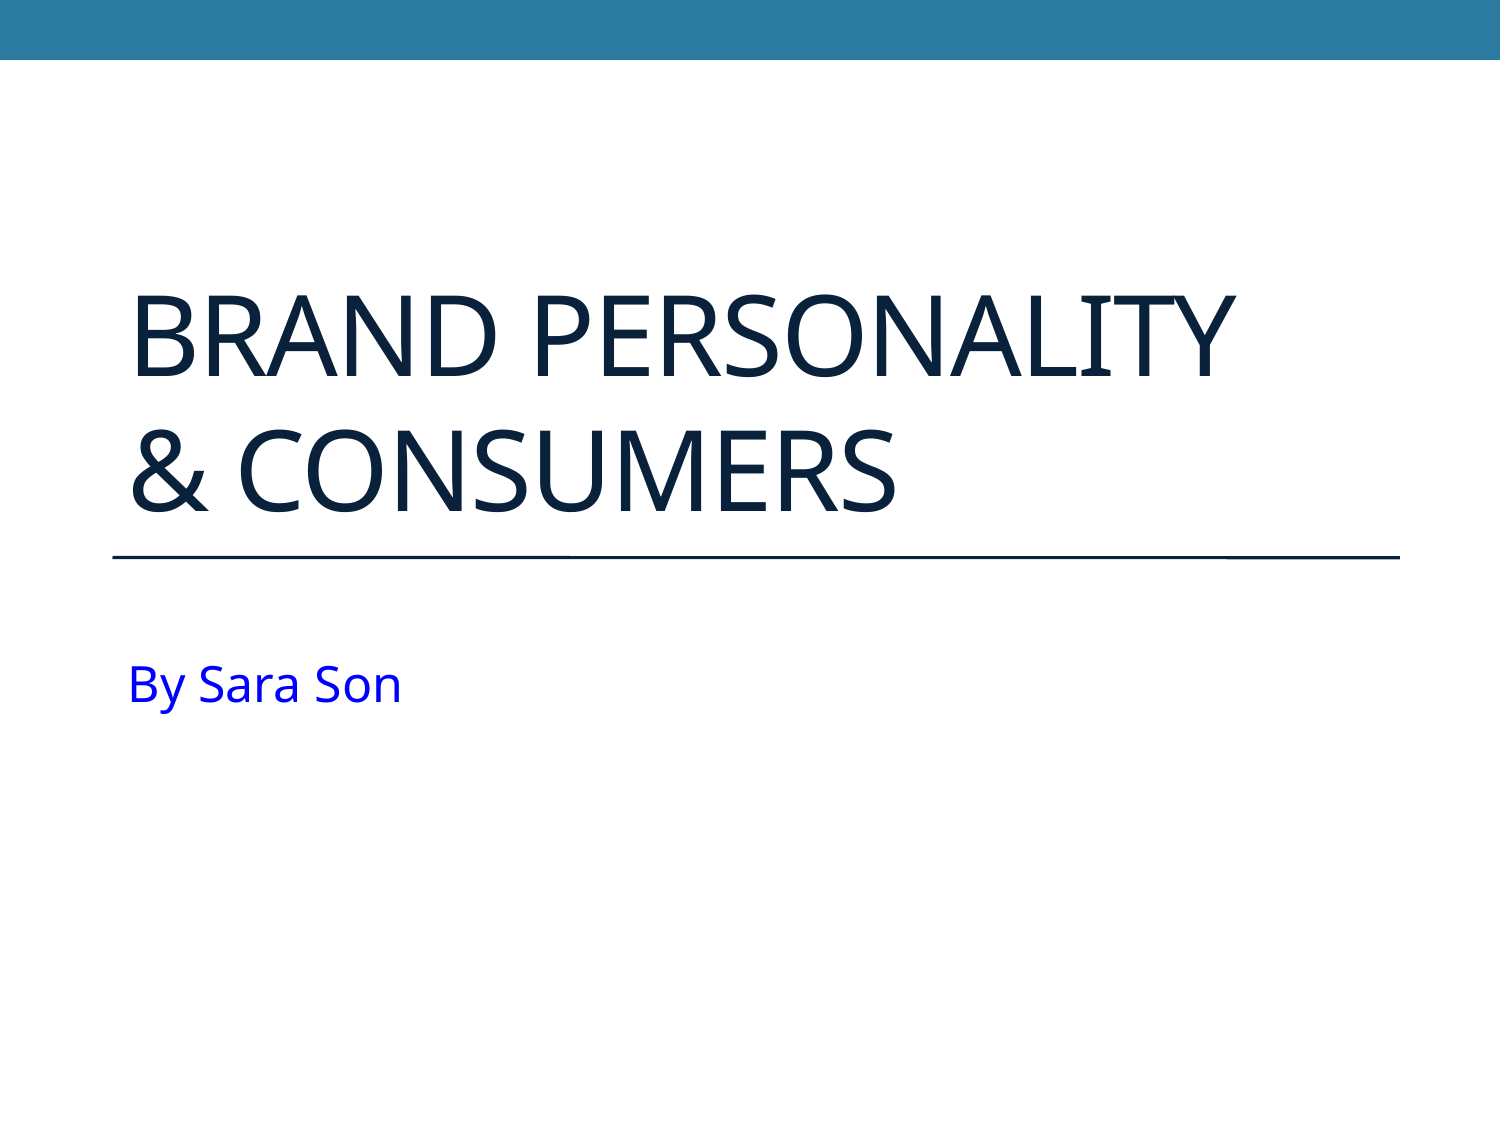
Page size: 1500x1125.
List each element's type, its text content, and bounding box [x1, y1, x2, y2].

subtitle By Sara Son [112, 575, 1163, 863]
title Brand personality & consumers [112, 224, 1400, 542]
